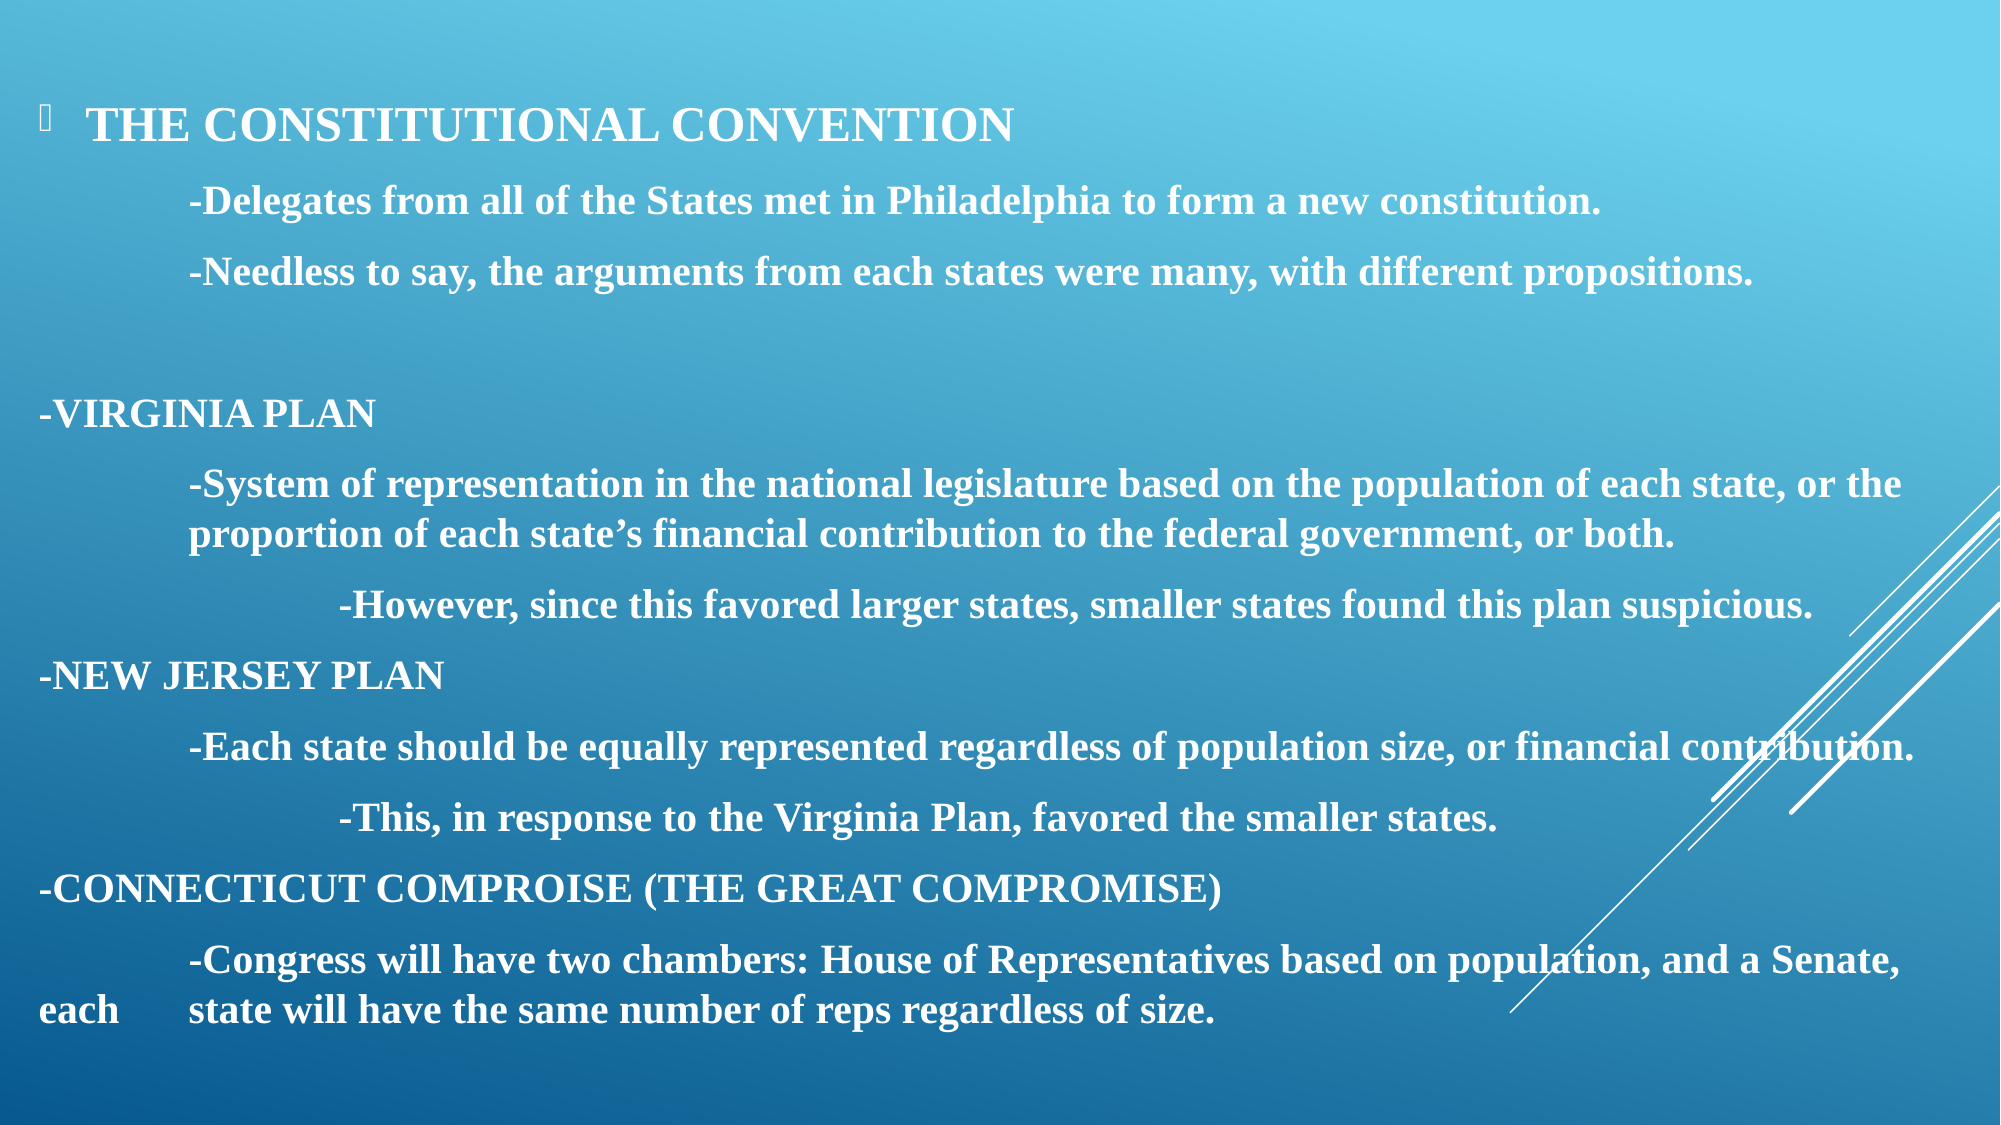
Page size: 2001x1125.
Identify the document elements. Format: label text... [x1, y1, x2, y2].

list THE CONSTITUTIONAL CONVENTION -Delegates from all of the States met in Philadelphia to form a new constitution. -Needless to say, the arguments from each states were many, with different propositions. -VIRGINIA PLAN -System of representation in the national legislature based on the population of each state, or the proportion of each state’s financial contribution to the federal government, or both. -However, since this favored larger states, smaller states found this plan suspicious. -NEW JERSEY PLAN -Each state should be equally represented regardless of population size, or financial contribution. -This, in response to the Virginia Plan, favored the smaller states. -CONNECTICUT COMPROISE (THE GREAT COMPROMISE) -Congress will have two chambers: House of Representatives based on population, and a Senate, each state will have the same number of reps regardless of size. [23, 29, 1977, 1094]
